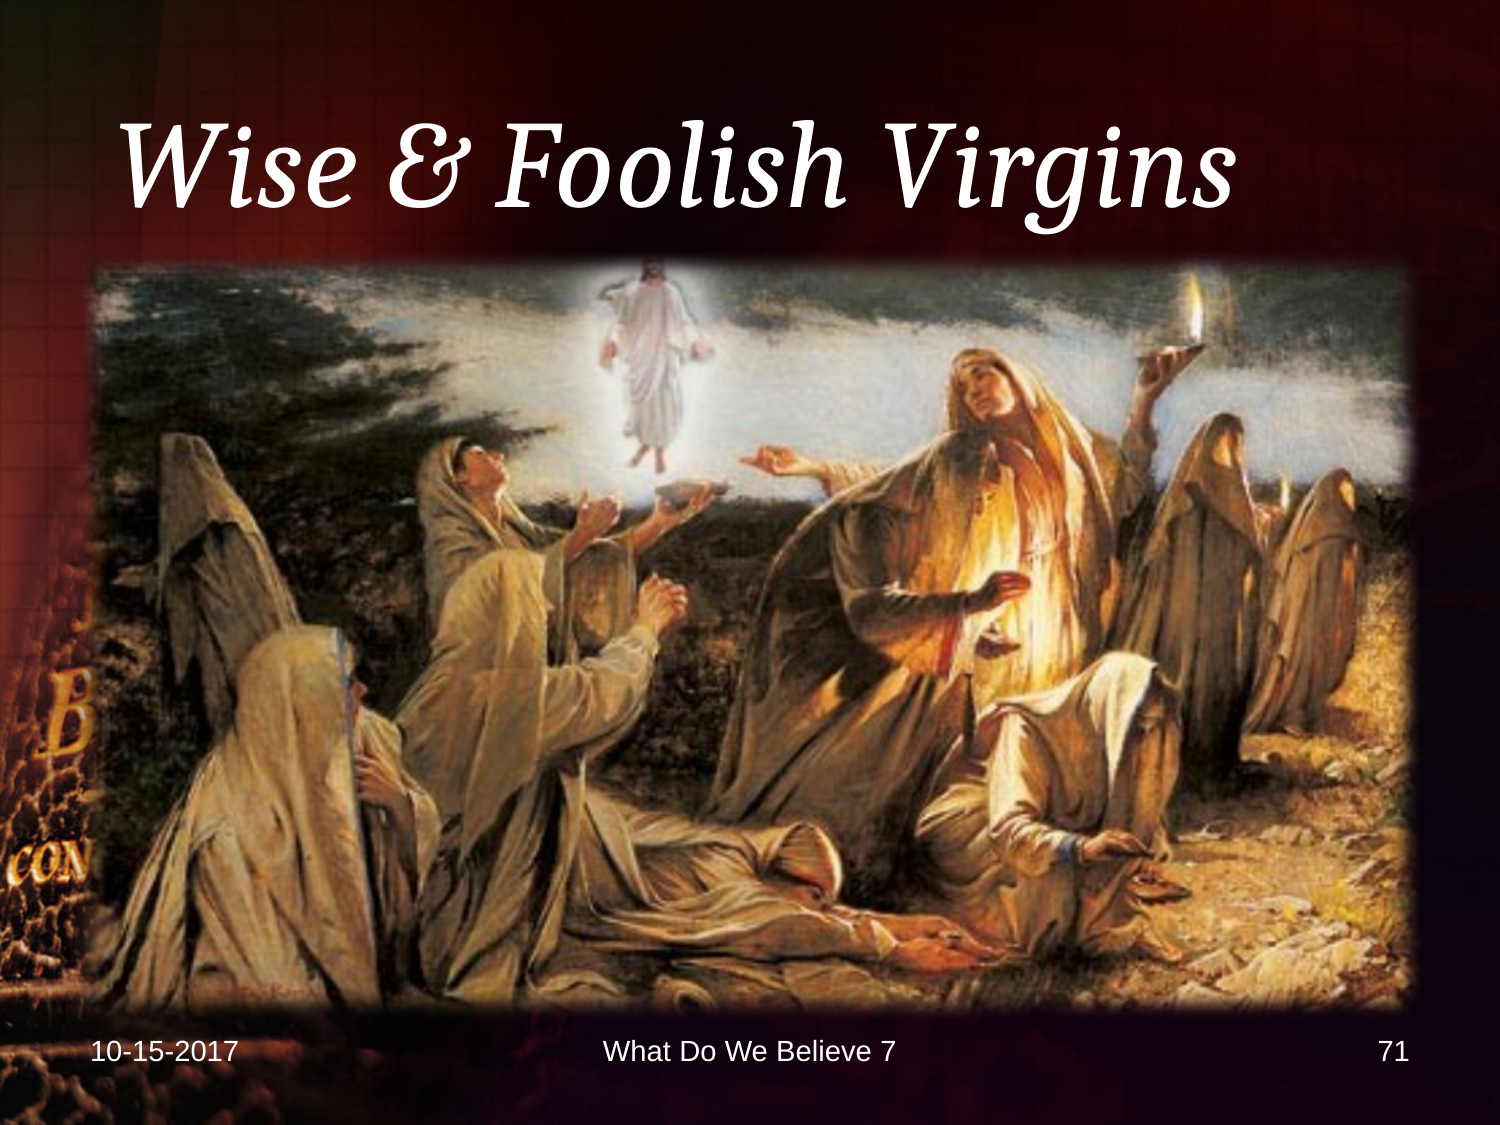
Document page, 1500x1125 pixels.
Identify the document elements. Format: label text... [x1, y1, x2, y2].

text_box Wise & Foolish Virgins [99, 74, 1373, 240]
slide_number 71 [1074, 1027, 1426, 1103]
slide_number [74, 1028, 426, 1103]
footer What Do We Believe 7 [512, 1029, 988, 1103]
picture [0, 0, 1500, 1125]
